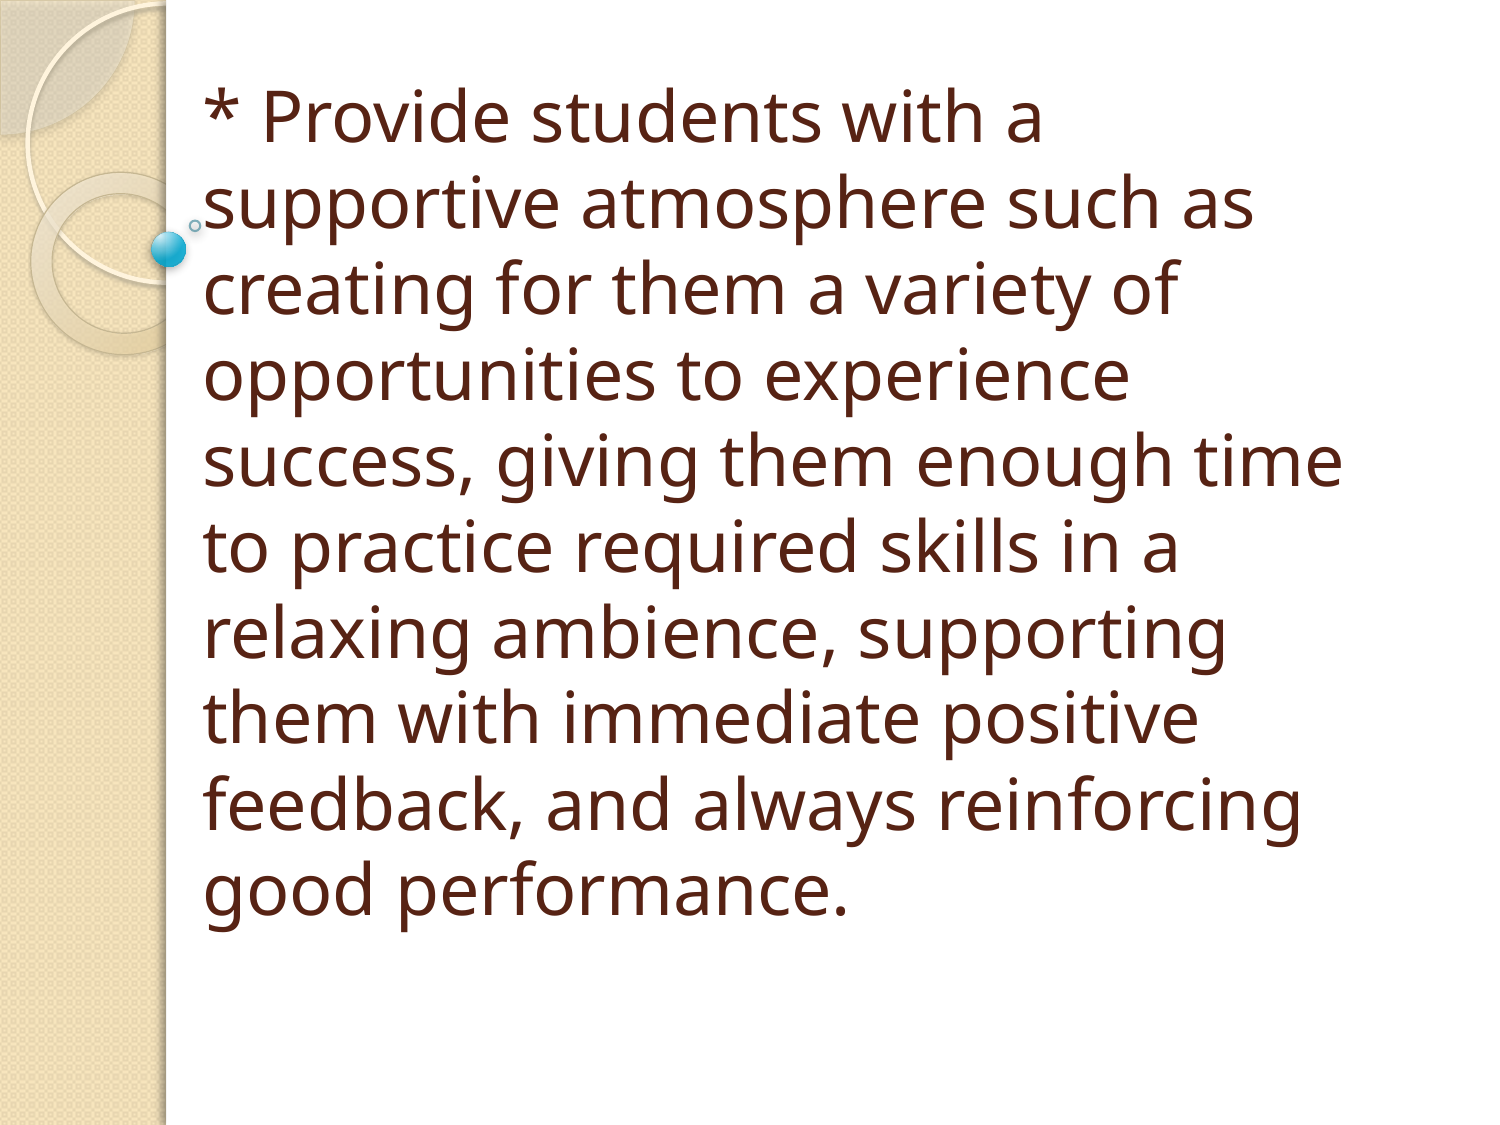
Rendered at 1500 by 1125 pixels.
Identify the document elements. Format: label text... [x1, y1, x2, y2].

title * Provide students with a supportive atmosphere such as creating for them a variety of opportunities to experience success, giving them enough time to practice required skills in a relaxing ambience, supporting them with immediate positive feedback, and always reinforcing good performance. [187, 62, 1425, 938]
